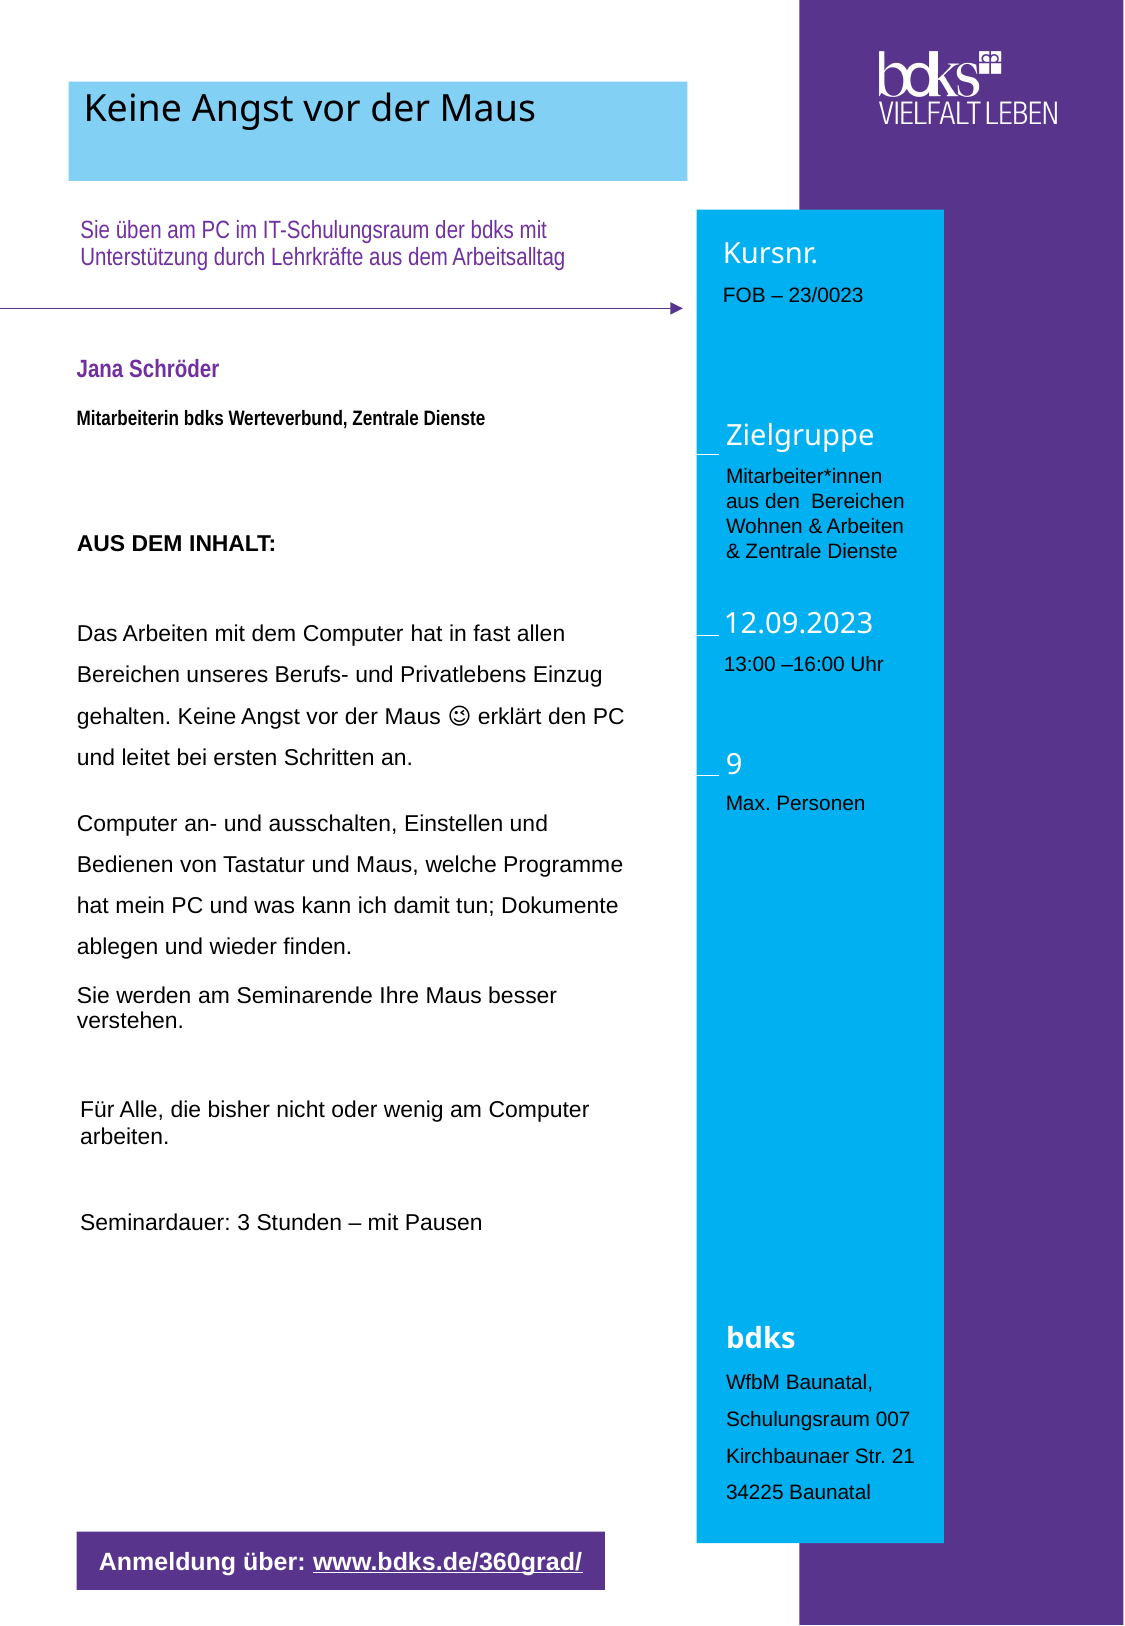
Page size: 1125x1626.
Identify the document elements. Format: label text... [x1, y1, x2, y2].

text_box Kursnr. FOB – 23/0023 [707, 227, 924, 317]
text_box 9 Max. Personen [710, 737, 954, 859]
text_box Anmeldung über: www.bdks.de/360grad/ [76, 1531, 605, 1590]
text_box bdks WfbM Baunatal, Schulungsraum 007 Kirchbaunaer Str. 21 34225 Baunatal [710, 1299, 957, 1500]
text_box [696, 209, 945, 635]
text_box Jana Schröder Mitarbeiterin bdks Werteverbund, Zentrale Dienste [61, 348, 683, 489]
text_box [696, 636, 945, 775]
text_box [696, 777, 945, 1544]
text_box Sie üben am PC im IT-Schulungsraum der bdks mit Unterstützung durch Lehrkräfte aus dem Arbeitsalltag [65, 209, 606, 278]
picture [879, 51, 1057, 124]
text_box Zielgruppe Mitarbeiter*innen aus den Bereichen Wohnen & Arbeiten & Zentrale Dienste [710, 408, 927, 498]
text_box Keine Angst vor der Maus [68, 81, 688, 181]
slide_number 32 [794, 1506, 1048, 1593]
text_box [798, 0, 1124, 1625]
text_box AUS DEM INHALT: Das Arbeiten mit dem Computer hat in fast allen Bereichen unseres Berufs- und Privatlebens Einzug gehalten. Keine Angst vor der Maus 😉 erklärt den PC und leitet bei ersten Schritten an. Computer an- und ausschalten, Einstellen und Bedienen von Tastatur und Maus, welche Programme hat mein PC und was kann ich damit tun; Dokumente ablegen und wieder finden. Sie werden am Seminarende Ihre Maus besser verstehen. [61, 523, 644, 1011]
text_box Für Alle, die bisher nicht oder wenig am Computer arbeiten. Seminardauer: 3 Stunden – mit Pausen [65, 1086, 651, 1536]
text_box 12.09.2023 13:00 –16:00 Uhr [708, 596, 952, 686]
